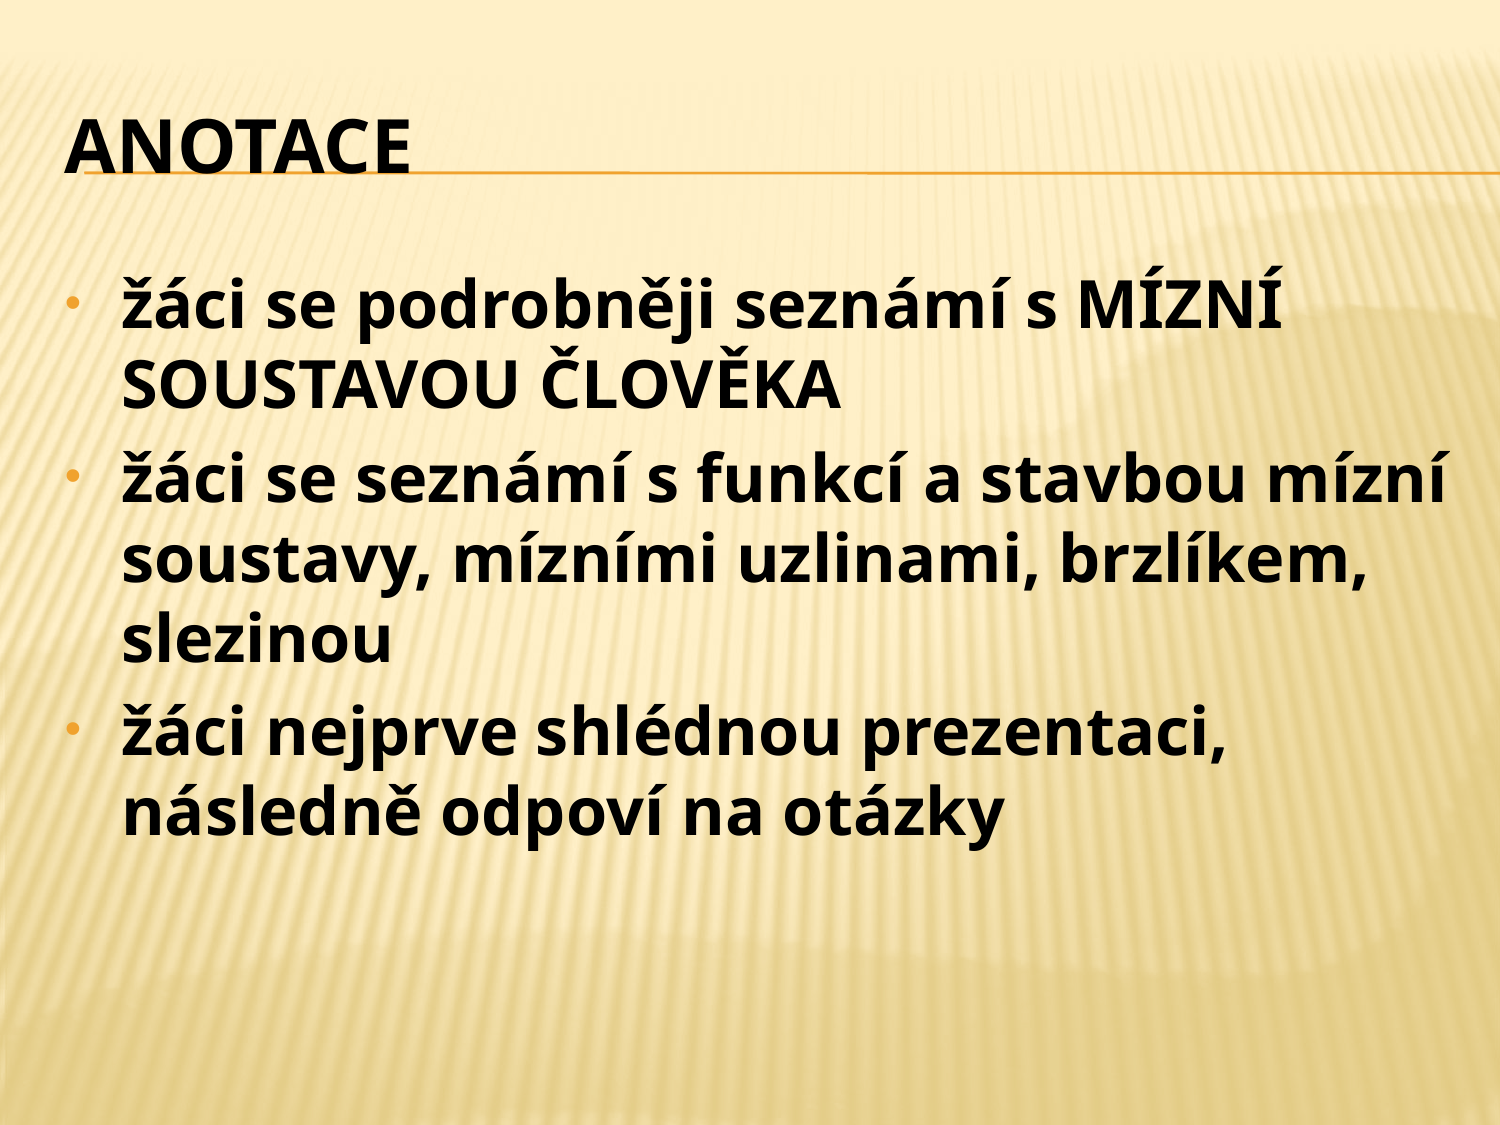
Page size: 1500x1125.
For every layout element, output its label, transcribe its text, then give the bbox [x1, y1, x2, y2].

title Anotace [50, 75, 1475, 213]
list žáci se podrobněji seznámí s MÍZNÍ SOUSTAVOU ČLOVĚKA žáci se seznámí s funkcí a stavbou mízní soustavy, mízními uzlinami, brzlíkem, slezinou žáci nejprve shlédnou prezentaci, následně odpoví na otázky [50, 254, 1475, 998]
